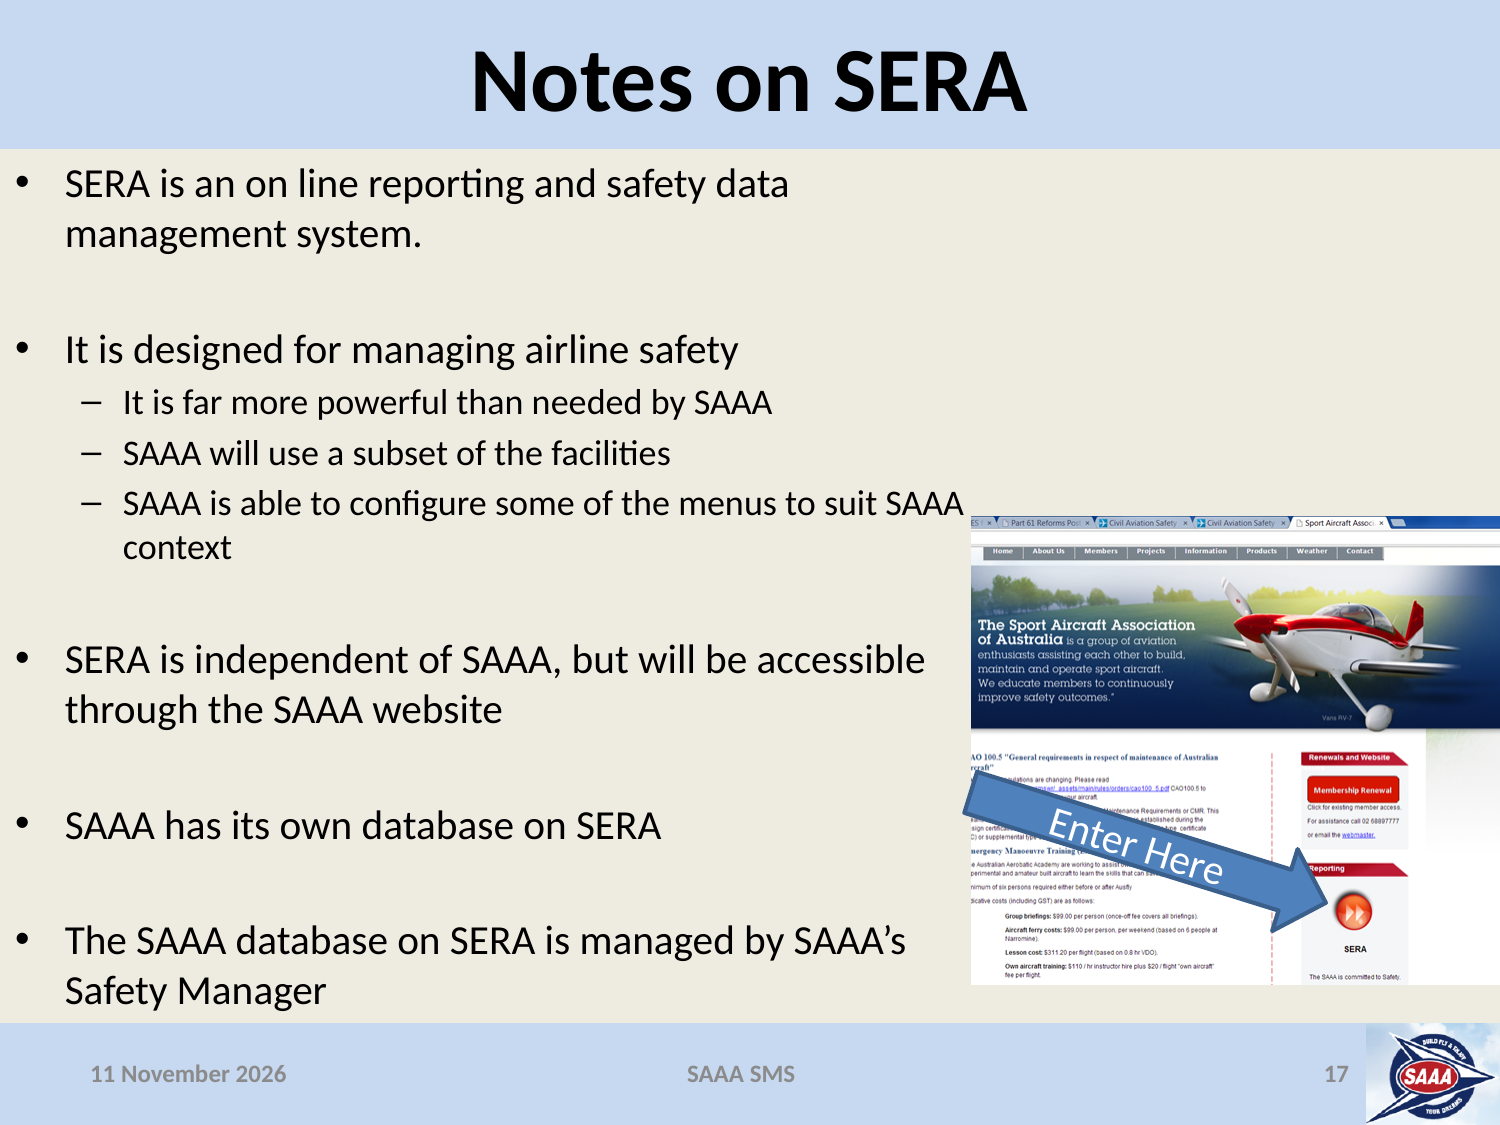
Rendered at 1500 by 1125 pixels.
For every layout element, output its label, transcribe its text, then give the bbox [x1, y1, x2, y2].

title Notes on SERA [0, 0, 1500, 149]
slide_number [75, 1042, 425, 1103]
footer SAAA SMS [442, 1042, 1046, 1103]
slide_number 17 [1074, 1042, 1365, 1103]
list SERA is an on line reporting and safety data management system. It is designed for managing airline safety It is far more powerful than needed by SAAA SAAA will use a subset of the facilities SAAA is able to configure some of the menus to suit SAAA context SERA is independent of SAAA, but will be accessible through the SAAA website SAAA has its own database on SERA The SAAA database on SERA is managed by SAAA’s Safety Manager [0, 149, 987, 1024]
picture [970, 516, 1500, 985]
picture [1366, 1023, 1500, 1125]
